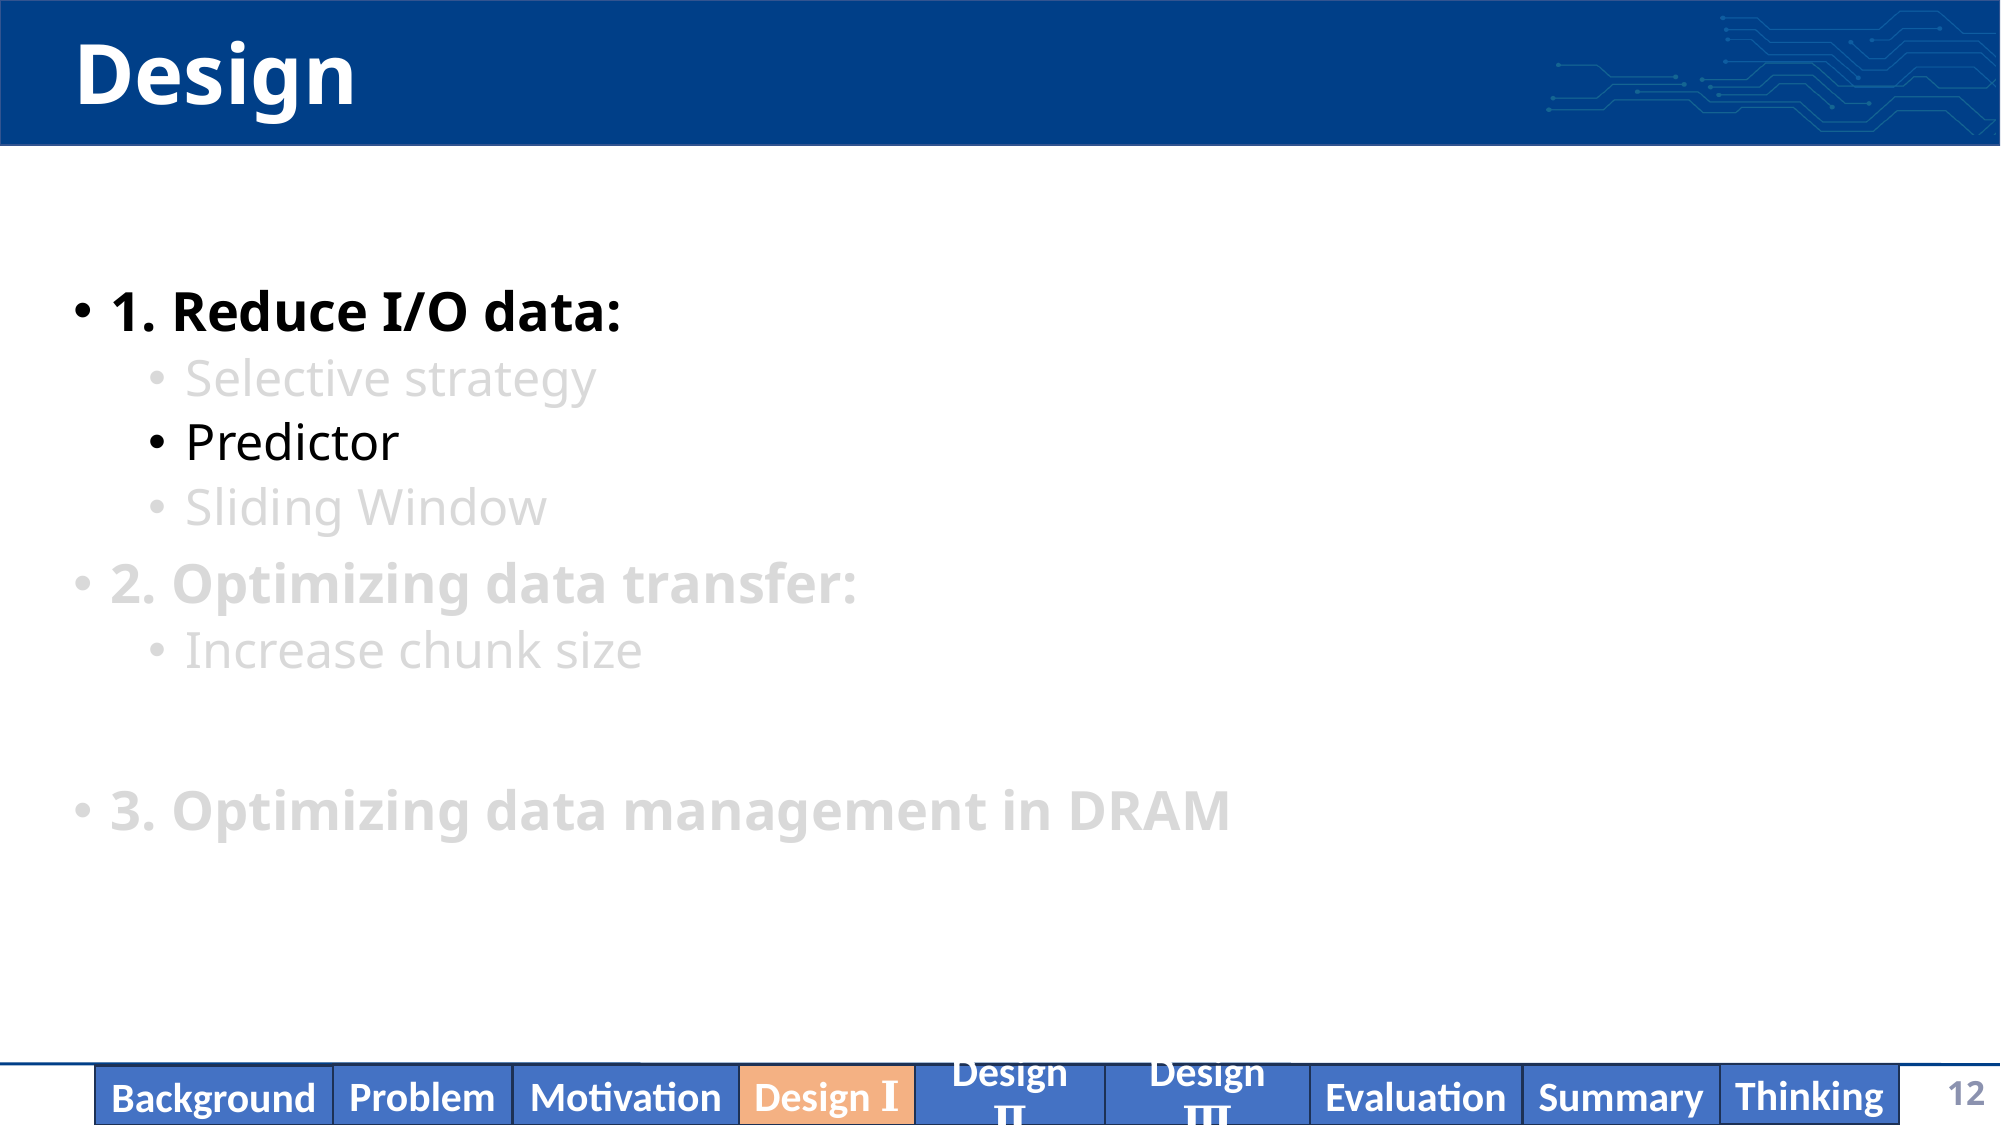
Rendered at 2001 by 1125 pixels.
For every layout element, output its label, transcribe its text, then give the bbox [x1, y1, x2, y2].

list 1. Reduce I/O data: Selective strategy Predictor Sliding Window 2. Optimizing data transfer: Increase chunk size 3. Optimizing data management in DRAM [58, 191, 1938, 1027]
slide_number 12 [1550, 1065, 2000, 1125]
title Design [58, 3, 1938, 153]
